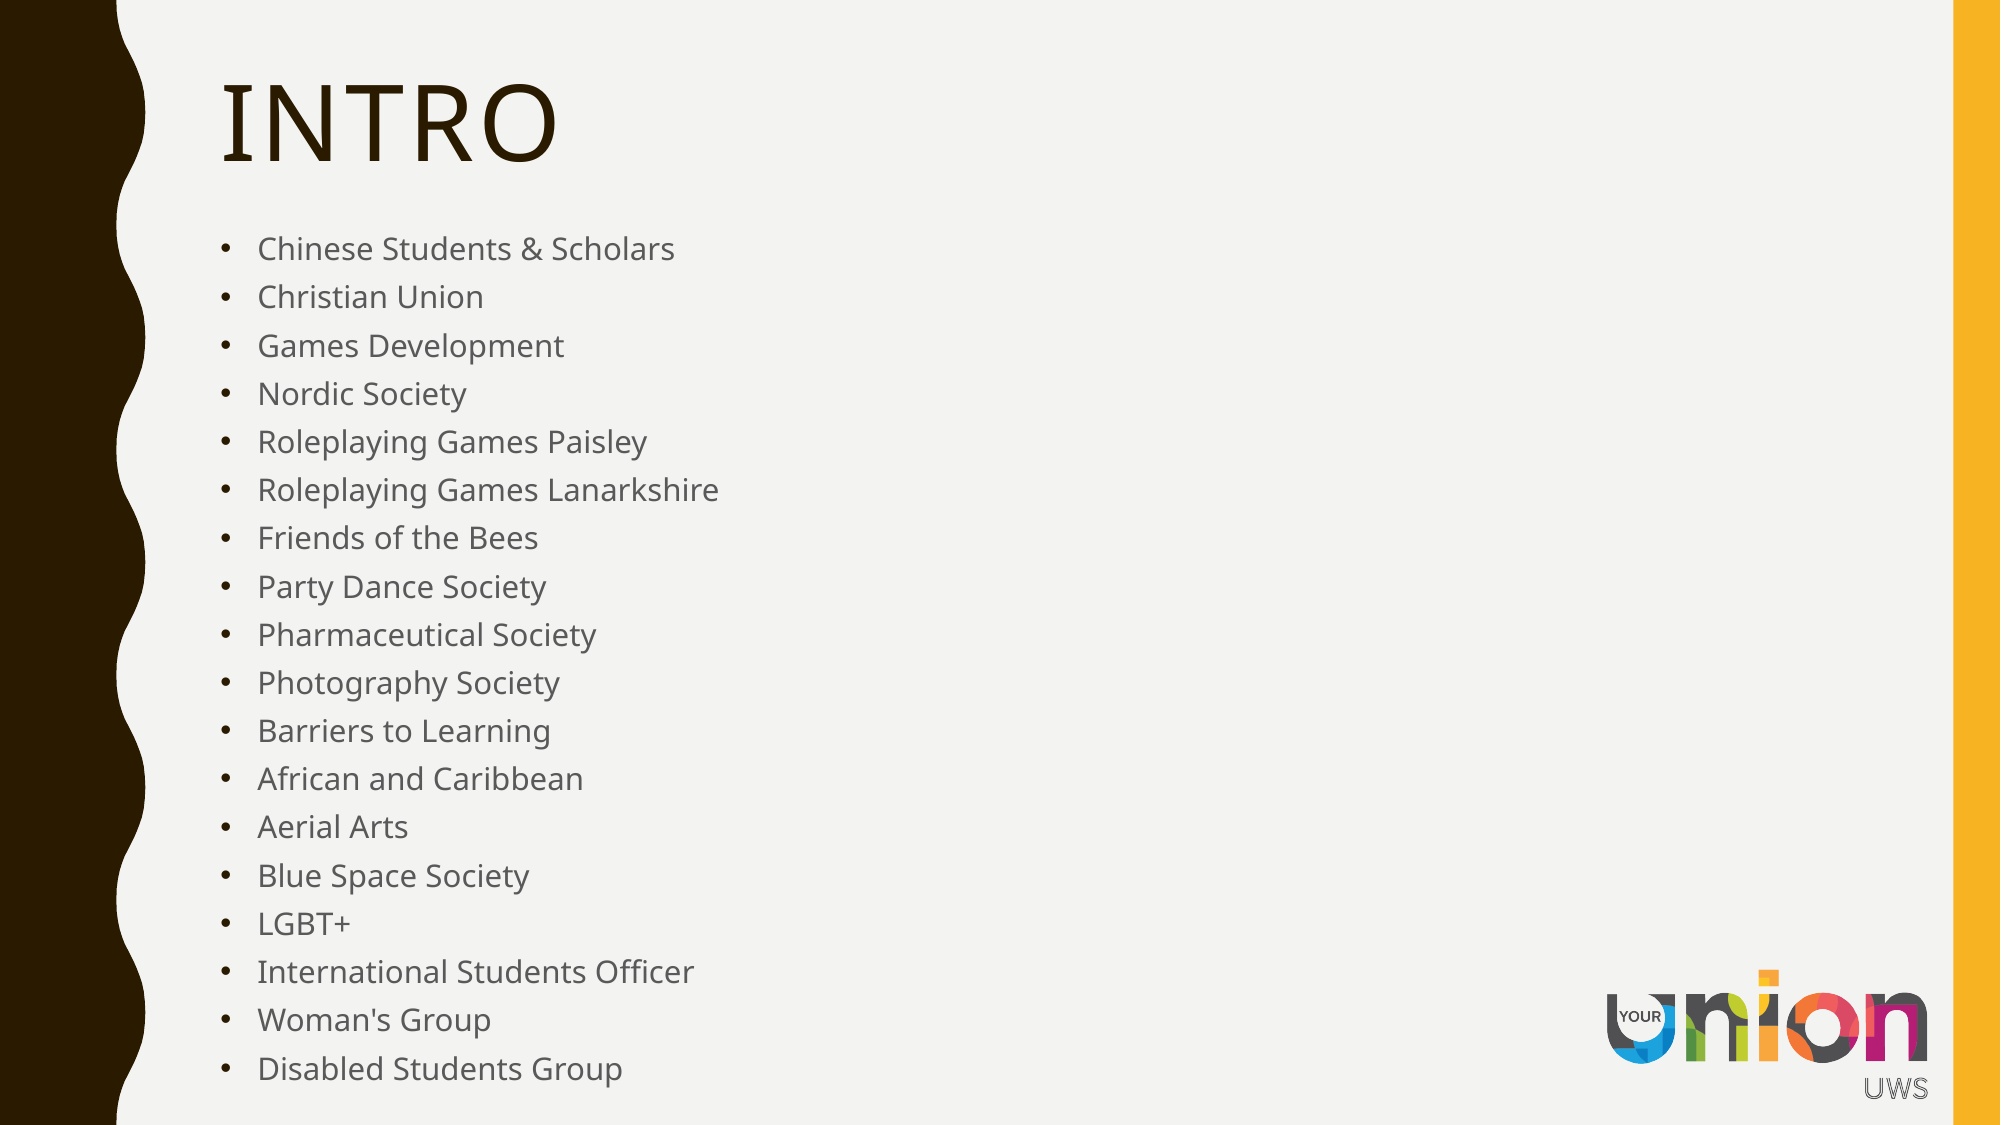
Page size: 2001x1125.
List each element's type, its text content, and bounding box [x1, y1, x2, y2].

picture [1534, 923, 2000, 1125]
list Chinese Students & Scholars Christian Union Games Development Nordic Society Roleplaying Games Paisley Roleplaying Games Lanarkshire Friends of the Bees Party Dance Society Pharmaceutical Society Photography Society Barriers to Learning African and Caribbean Aerial Arts Blue Space Society LGBT+ International Students Officer Woman's Group Disabled Students Group [205, 218, 1875, 1100]
title INtro [205, 62, 1875, 218]
